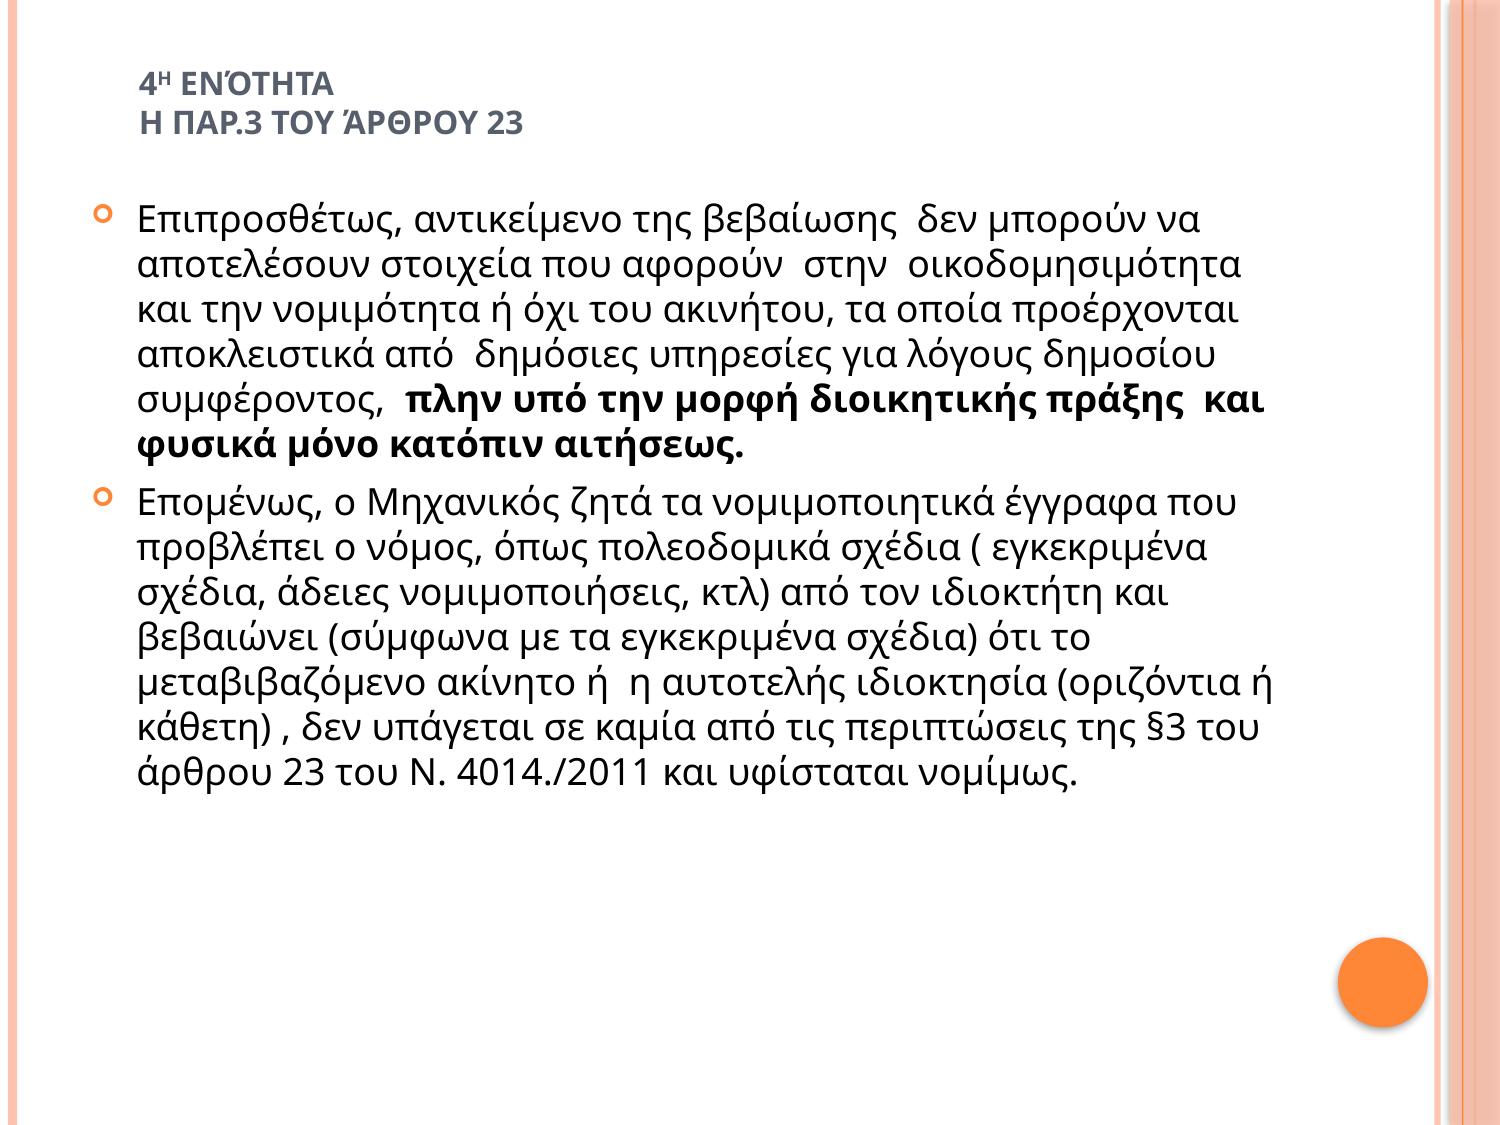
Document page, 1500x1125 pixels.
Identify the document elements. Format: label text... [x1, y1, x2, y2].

list Επιπροσθέτως, αντικείμενο της βεβαίωσης δεν μπορούν να αποτελέσουν στοιχεία που αφορούν στην οικοδομησιμότητα και την νομιμότητα ή όχι του ακινήτου, τα οποία προέρχονται αποκλειστικά από δημόσιες υπηρεσίες για λόγους δημοσίου συμφέροντος, πλην υπό την μορφή διοικητικής πράξης και φυσικά μόνο κατόπιν αιτήσεως. Επομένως, ο Μηχανικός ζητά τα νομιμοποιητικά έγγραφα που προβλέπει ο νόμος, όπως πολεοδομικά σχέδια ( εγκεκριμένα σχέδια, άδειες νομιμοποιήσεις, κτλ) από τον ιδιοκτήτη και βεβαιώνει (σύμφωνα με τα εγκεκριμένα σχέδια) ότι το μεταβιβαζόμενο ακίνητο ή η αυτοτελής ιδιοκτησία (οριζόντια ή κάθετη) , δεν υπάγεται σε καμία από τις περιπτώσεις της §3 του άρθρου 23 του Ν. 4014./2011 και υφίσταται νομίμως. [76, 187, 1302, 1020]
title 4η ενότητα Η παρ.3 του άρθρου 23 [123, 54, 1349, 188]
